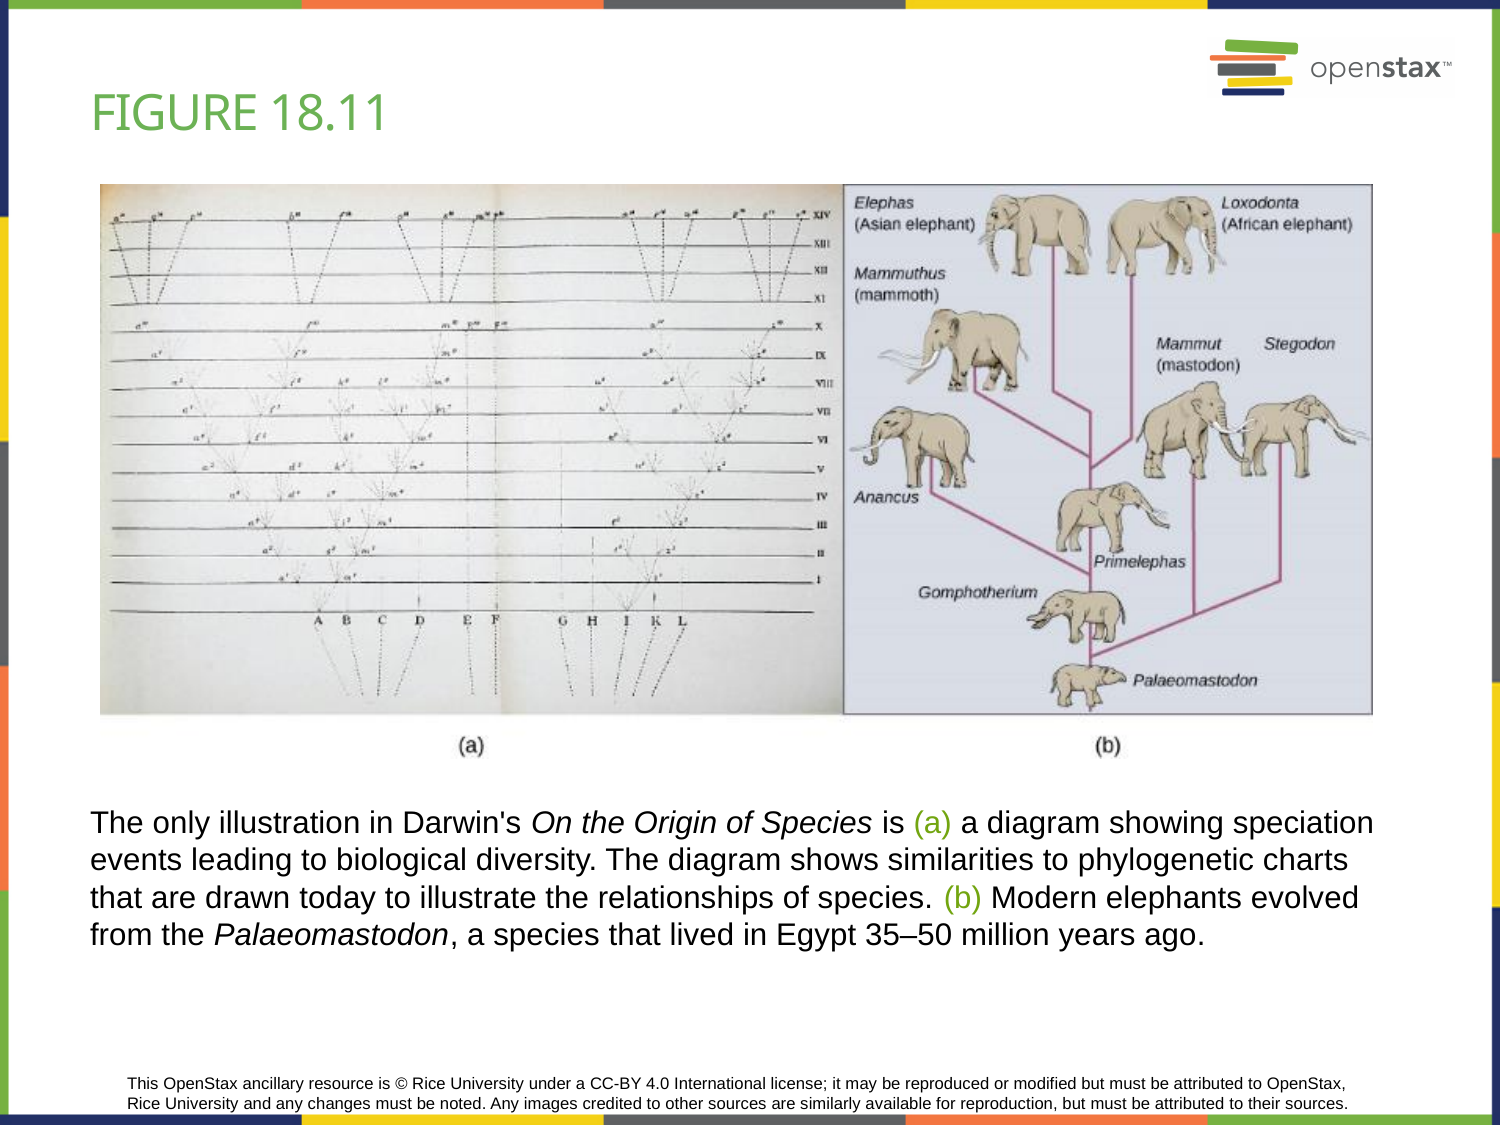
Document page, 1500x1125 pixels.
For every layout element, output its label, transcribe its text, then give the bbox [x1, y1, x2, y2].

picture [0, 0, 1500, 1125]
title Figure 18.11 [75, 39, 1398, 148]
footer This OpenStax ancillary resource is © Rice University under a CC-BY 4.0 International license; it may be reproduced or modified but must be attributed to OpenStax, Rice University and any changes must be noted. Any images credited to other sources are similarly available for reproduction, but must be attributed to their sources. [112, 1065, 1398, 1112]
list The only illustration in Darwin's On the Origin of Species is (a) a diagram showing speciation events leading to biological diversity. The diagram shows similarities to phylogenetic charts that are drawn today to illustrate the relationships of species. (b) Modern elephants evolved from the Palaeomastodon, a species that lived in Egypt 35–50 million years ago. [75, 794, 1398, 986]
